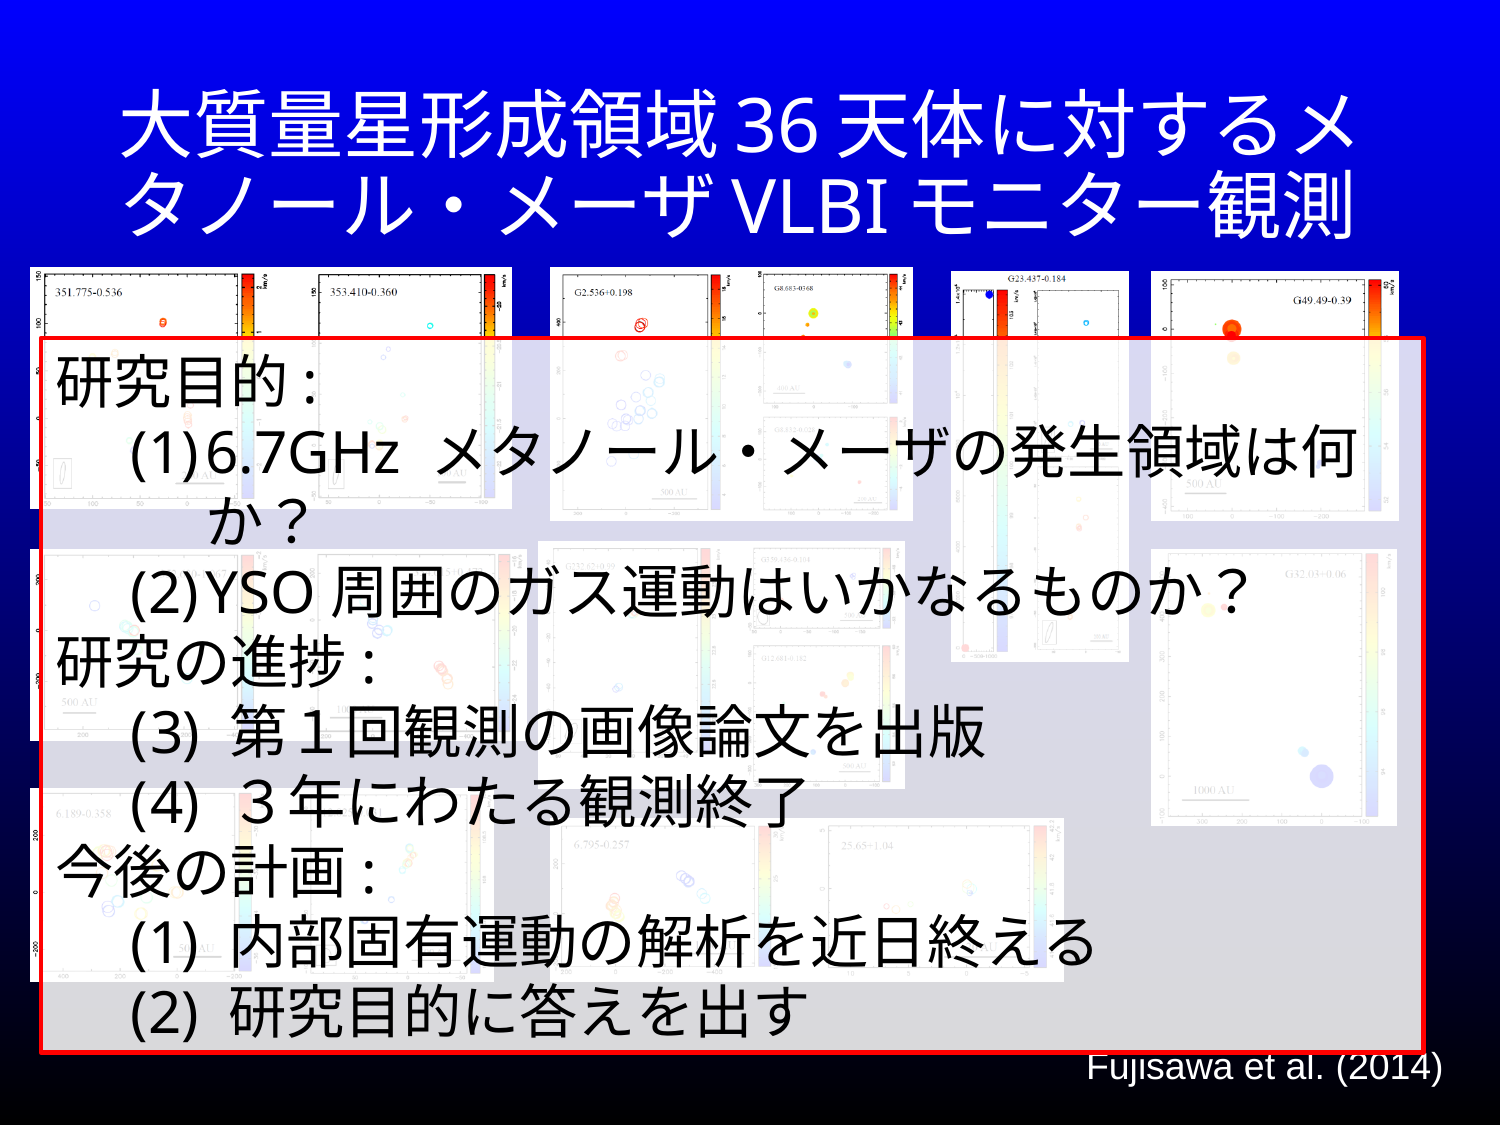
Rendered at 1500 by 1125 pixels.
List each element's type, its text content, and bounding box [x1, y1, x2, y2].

picture [1151, 549, 1397, 826]
title 大質量星形成領域36天体に対するメタノール・メーザVLBIモニター観測 [103, 59, 1397, 278]
picture [951, 271, 1129, 662]
picture [550, 818, 1064, 982]
text_box Fujisawa et al. (2014) [1071, 1034, 1459, 1095]
picture [30, 267, 512, 509]
picture [550, 267, 913, 521]
picture [1151, 271, 1399, 521]
picture [30, 788, 494, 982]
picture [538, 541, 905, 789]
picture [30, 549, 527, 741]
text_box 研究目的: 6.7GHz メタノール・メーザの発生領域は何か？ YSO周囲のガス運動はいかなるものか？ 研究の進捗: 第１回観測の画像論文を出版 ３年にわたる観測終了 今後の計画: (1) 内部固有運動の解析を近日終える (2) 研究目的に答えを出す [40, 338, 1424, 1053]
